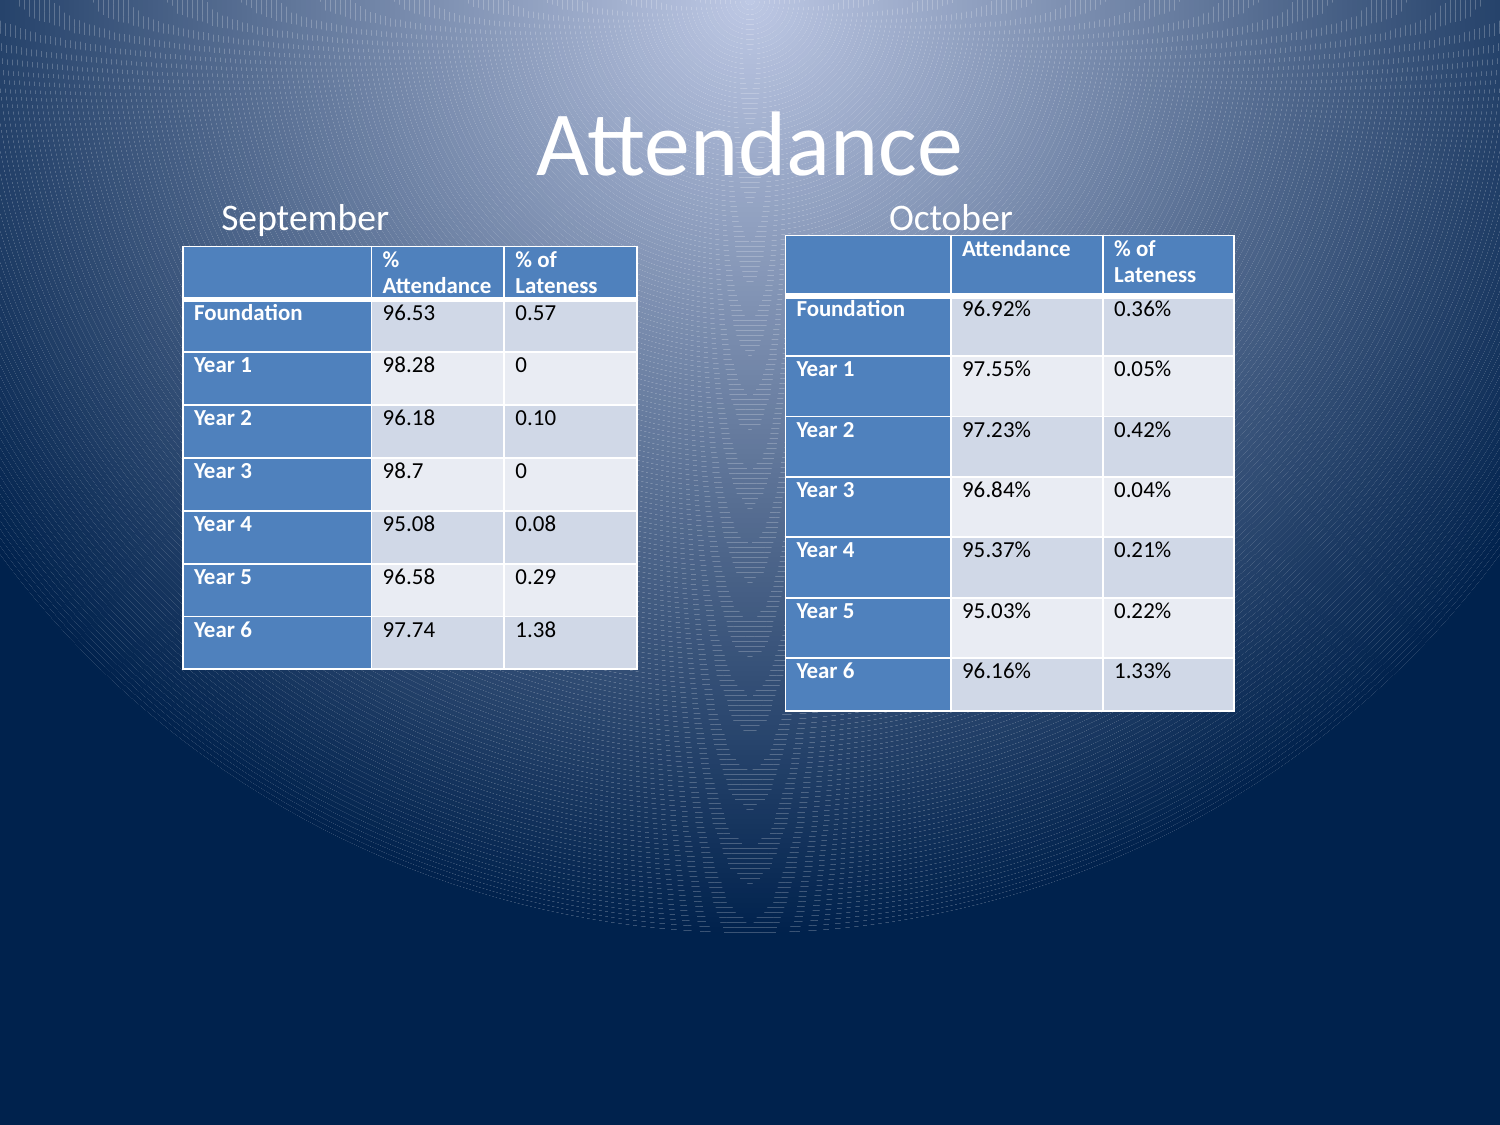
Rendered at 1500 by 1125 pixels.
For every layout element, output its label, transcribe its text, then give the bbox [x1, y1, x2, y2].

table_cell 0.10 [505, 406, 636, 457]
table_cell 96.53 [372, 302, 503, 351]
table_cell 0.21% [1104, 538, 1233, 597]
table_cell Year 2 [786, 417, 950, 476]
table_cell 0.05% [1104, 357, 1233, 416]
table_cell 96.58 [372, 565, 503, 616]
table_cell 95.37% [952, 538, 1102, 597]
table_cell 96.92% [952, 299, 1102, 355]
table_cell Year 3 [184, 459, 371, 510]
table_cell 97.55% [952, 357, 1102, 416]
table_cell 95.03% [952, 599, 1102, 657]
table_cell 96.16% [952, 659, 1102, 710]
table_cell Year 3 [786, 478, 950, 536]
table_cell Foundation [786, 299, 950, 355]
table_cell 0.04% [1104, 478, 1233, 536]
table_cell 96.84% [952, 478, 1102, 536]
table_cell 0.36% [1104, 299, 1233, 355]
table_cell Year 5 [184, 565, 371, 616]
table_cell Year 1 [184, 353, 371, 404]
table_cell 98.28 [372, 353, 503, 404]
table_cell Foundation [184, 302, 371, 351]
table_cell 0.22% [1104, 599, 1233, 657]
text_box September October [206, 185, 1247, 246]
table_cell Year 2 [184, 406, 371, 457]
table_header Attendance [952, 246, 1102, 293]
table_cell 1.38 [505, 617, 636, 668]
table_cell 0.08 [505, 512, 636, 563]
table_cell Year 4 [786, 538, 950, 597]
table_cell Year 6 [184, 617, 371, 668]
table_header % Attendance [372, 247, 503, 297]
table_cell 0.29 [505, 565, 636, 616]
title Attendance [75, 45, 1425, 233]
table_header [786, 246, 950, 293]
table_cell 96.18 [372, 406, 503, 457]
table_cell 0 [505, 459, 636, 510]
table_cell Year 1 [786, 357, 950, 416]
table_cell 1.33% [1104, 659, 1233, 710]
table_cell 95.08 [372, 512, 503, 563]
table_header [184, 247, 371, 297]
table_cell Year 5 [786, 599, 950, 657]
table_cell Year 4 [184, 512, 371, 563]
table_cell 97.23% [952, 417, 1102, 476]
table_cell 98.7 [372, 459, 503, 510]
table_header % of Lateness [505, 247, 636, 297]
table_cell 0 [505, 353, 636, 404]
table_cell 97.74 [372, 617, 503, 668]
table_cell 0.42% [1104, 417, 1233, 476]
table_cell 0.57 [505, 302, 636, 351]
table_cell Year 6 [786, 659, 950, 710]
table_header % of Lateness [1104, 246, 1233, 293]
